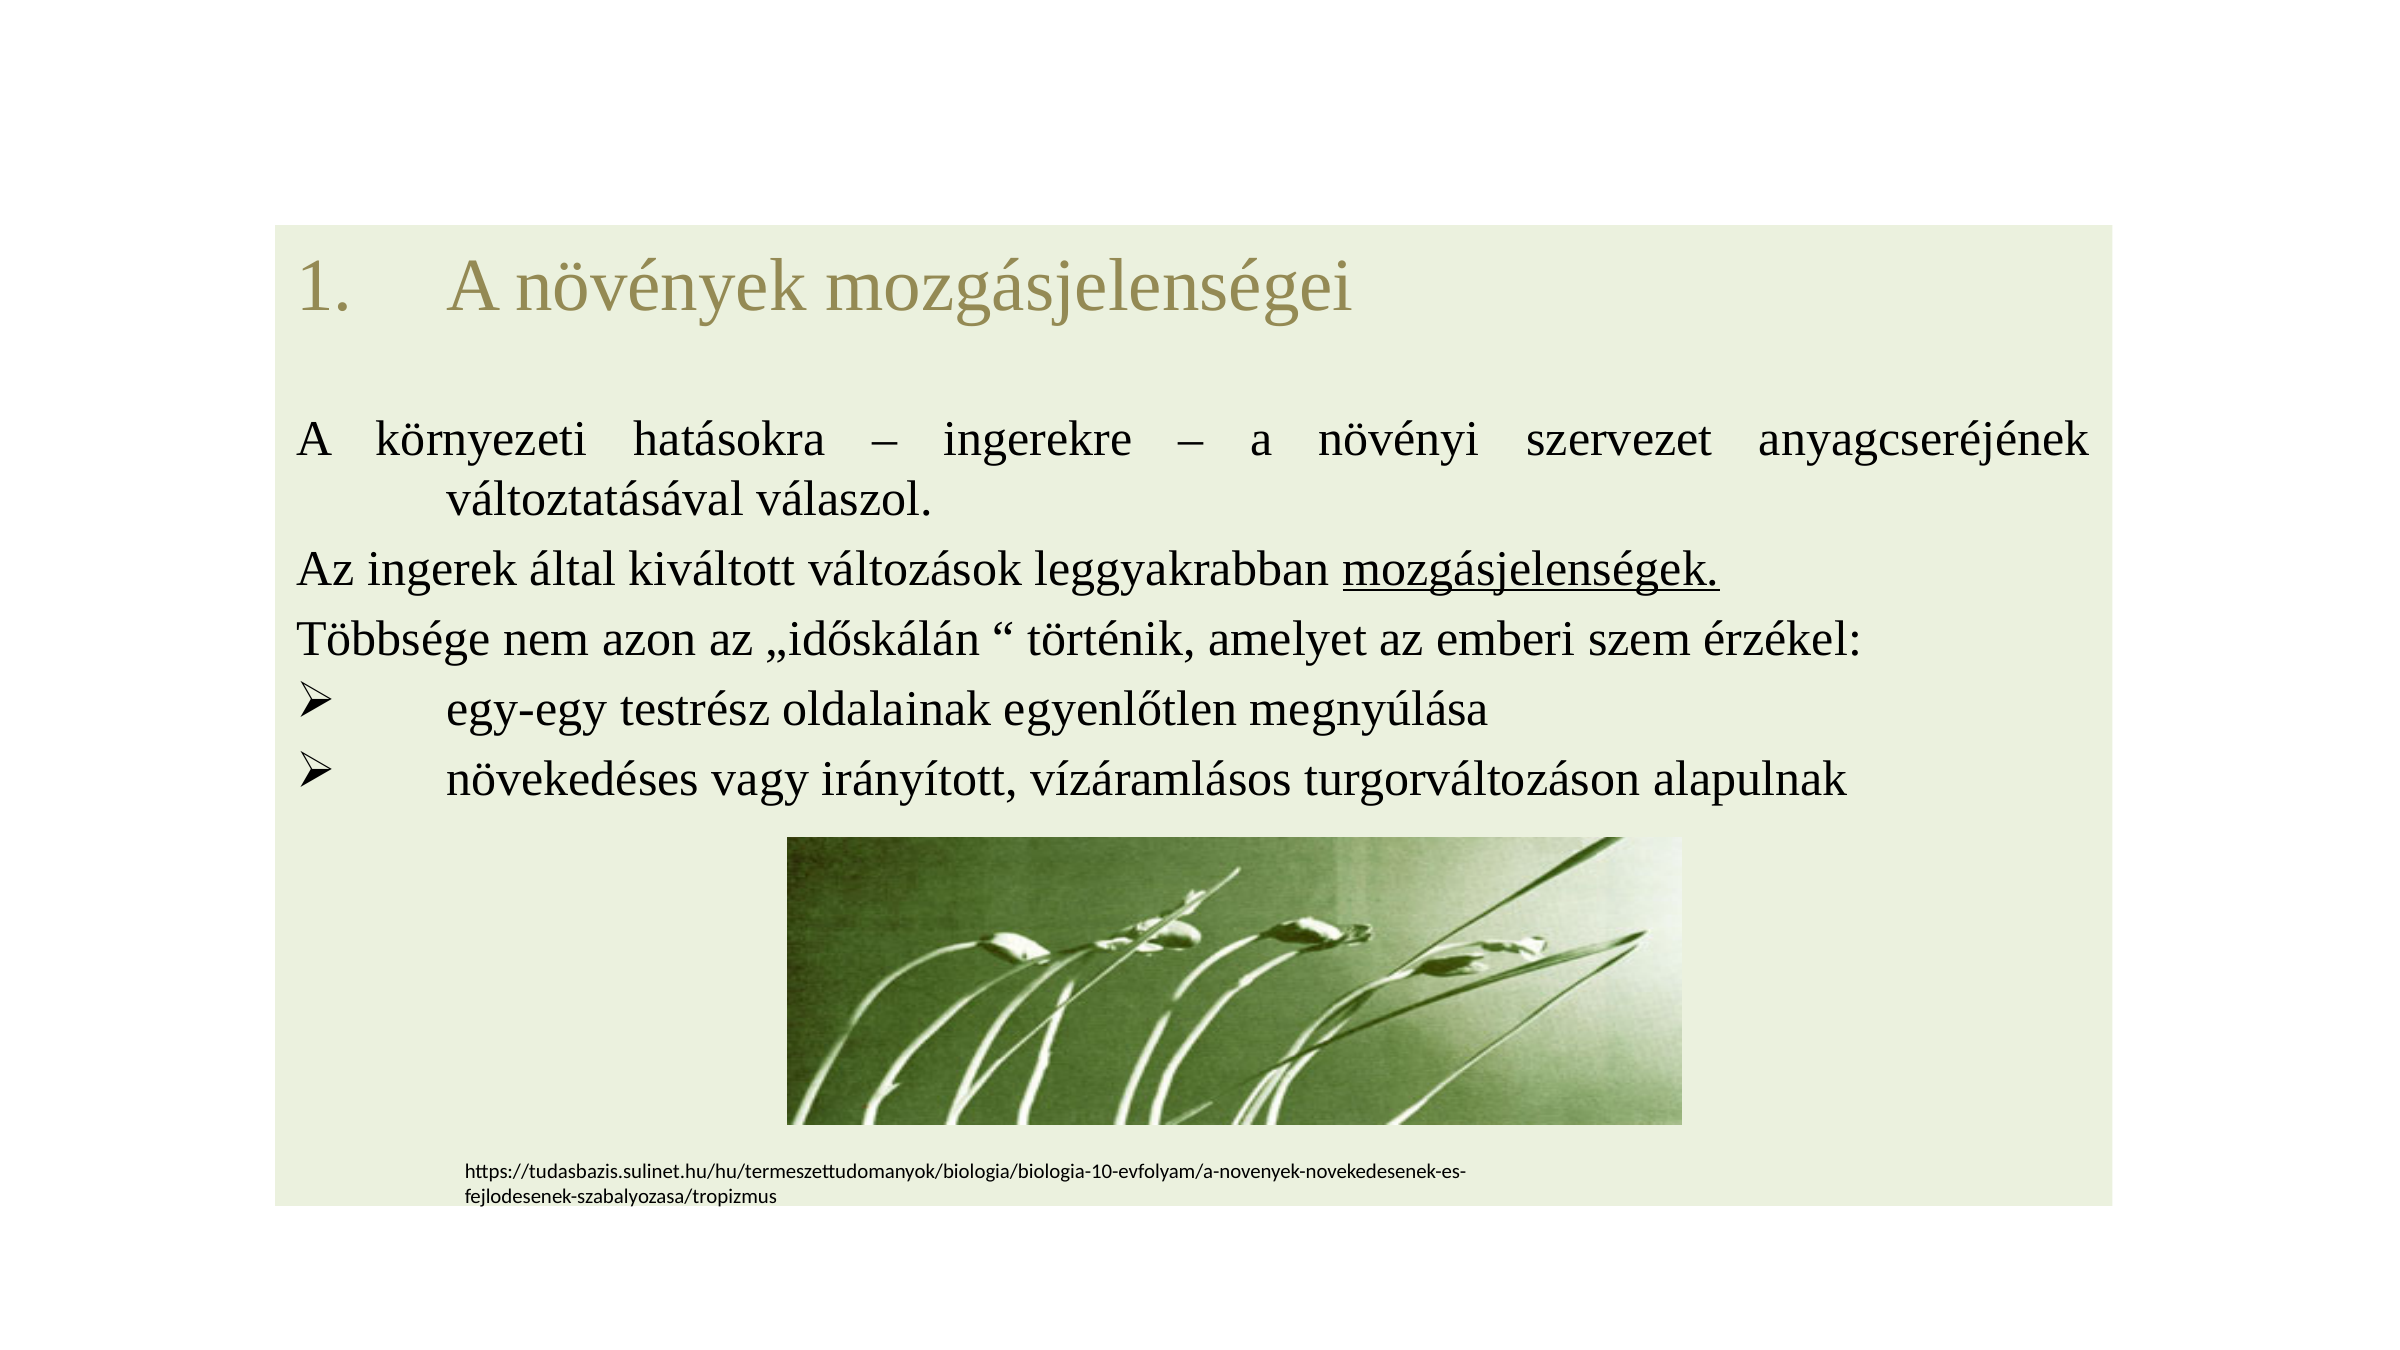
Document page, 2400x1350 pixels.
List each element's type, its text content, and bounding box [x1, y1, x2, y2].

picture [787, 837, 1682, 1126]
text_box https://tudasbazis.sulinet.hu/hu/termeszettudomanyok/biologia/biologia-10-evfolyam/a-novenyek-novekedesenek-es-fejlodesenek-szabalyozasa/tropizmus [449, 1149, 1575, 1215]
list A növények mozgásjelenségei A környezeti hatásokra – ingerekre – a növényi szervezet anyagcseréjének változtatásával válaszol. Az ingerek által kiváltott változások leggyakrabban mozgásjelenségek. Többsége nem azon az „időskálán “ történik, amelyet az emberi szem érzékel: egy-egy testrész oldalainak egyenlőtlen megnyúlása növekedéses vagy irányított, vízáramlásos turgorváltozáson alapulnak [275, 225, 2113, 1206]
